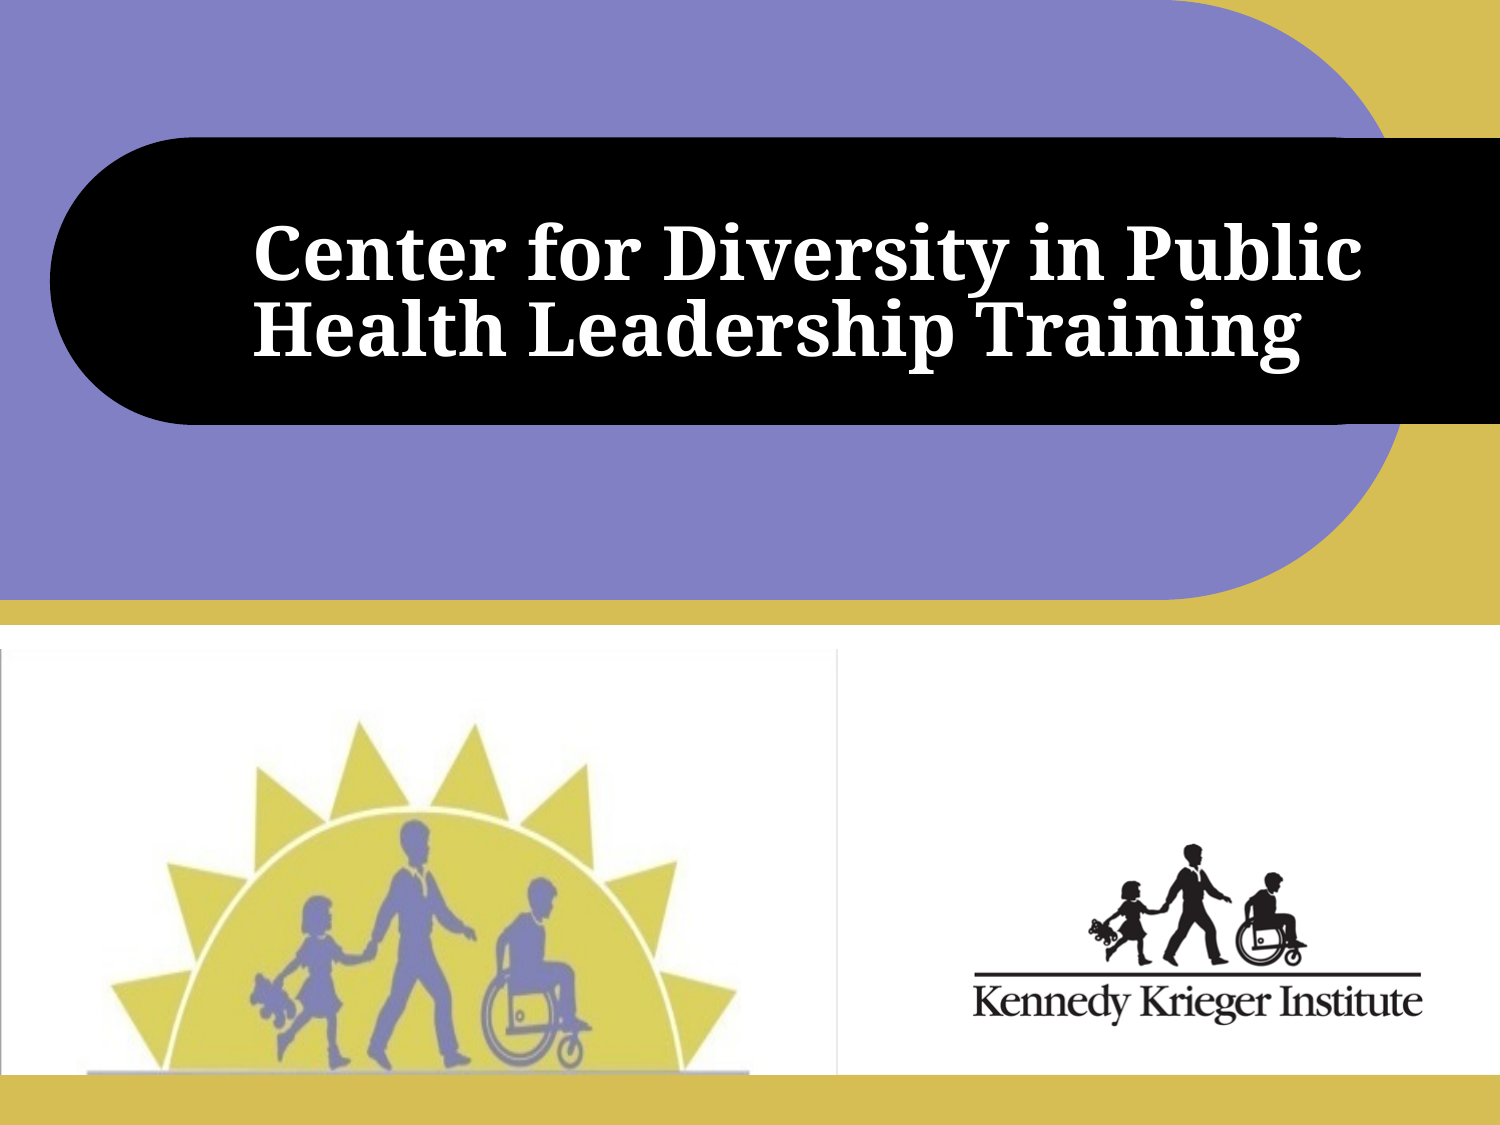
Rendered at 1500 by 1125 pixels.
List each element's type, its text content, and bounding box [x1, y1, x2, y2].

title Center for Diversity in Public Health Leadership Training [237, 174, 1500, 417]
picture [962, 824, 1434, 1043]
picture [0, 649, 838, 1076]
